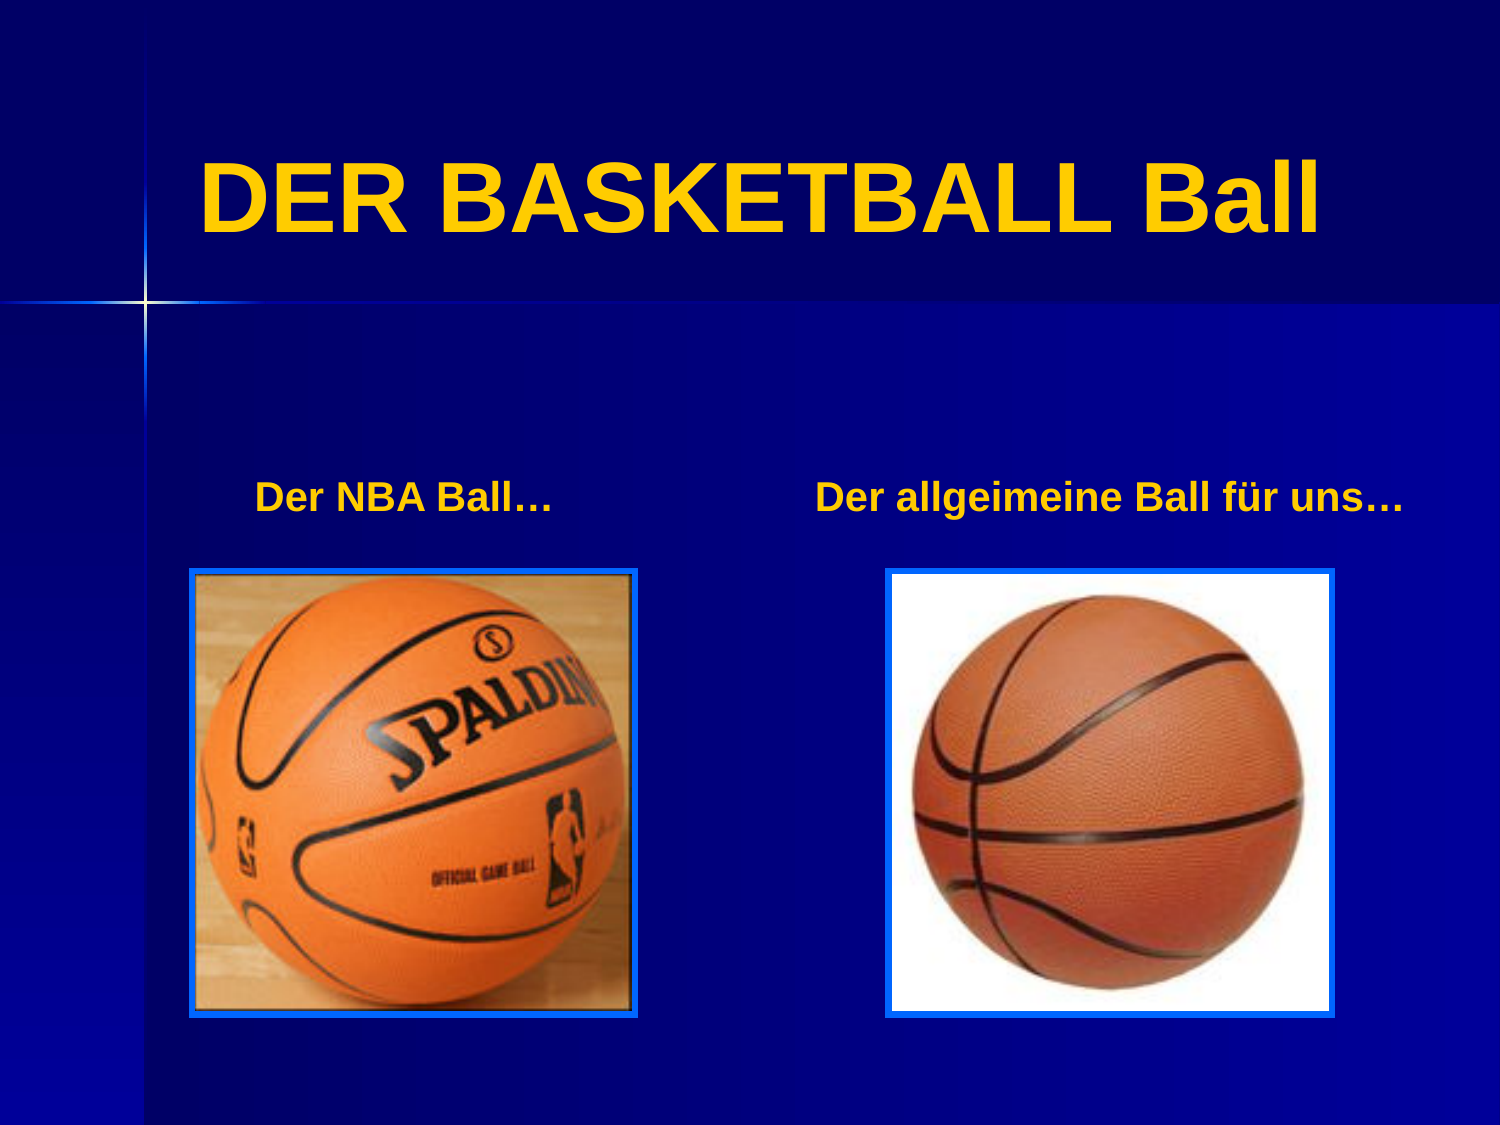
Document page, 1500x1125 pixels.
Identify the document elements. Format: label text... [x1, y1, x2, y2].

text_box Der NBA Ball… [112, 461, 698, 527]
text_box Der allgeimeine Ball für uns… [773, 461, 1447, 527]
picture [194, 574, 632, 1012]
text_box DER BASKETBALL Ball [88, 125, 1436, 261]
picture [891, 574, 1329, 1012]
